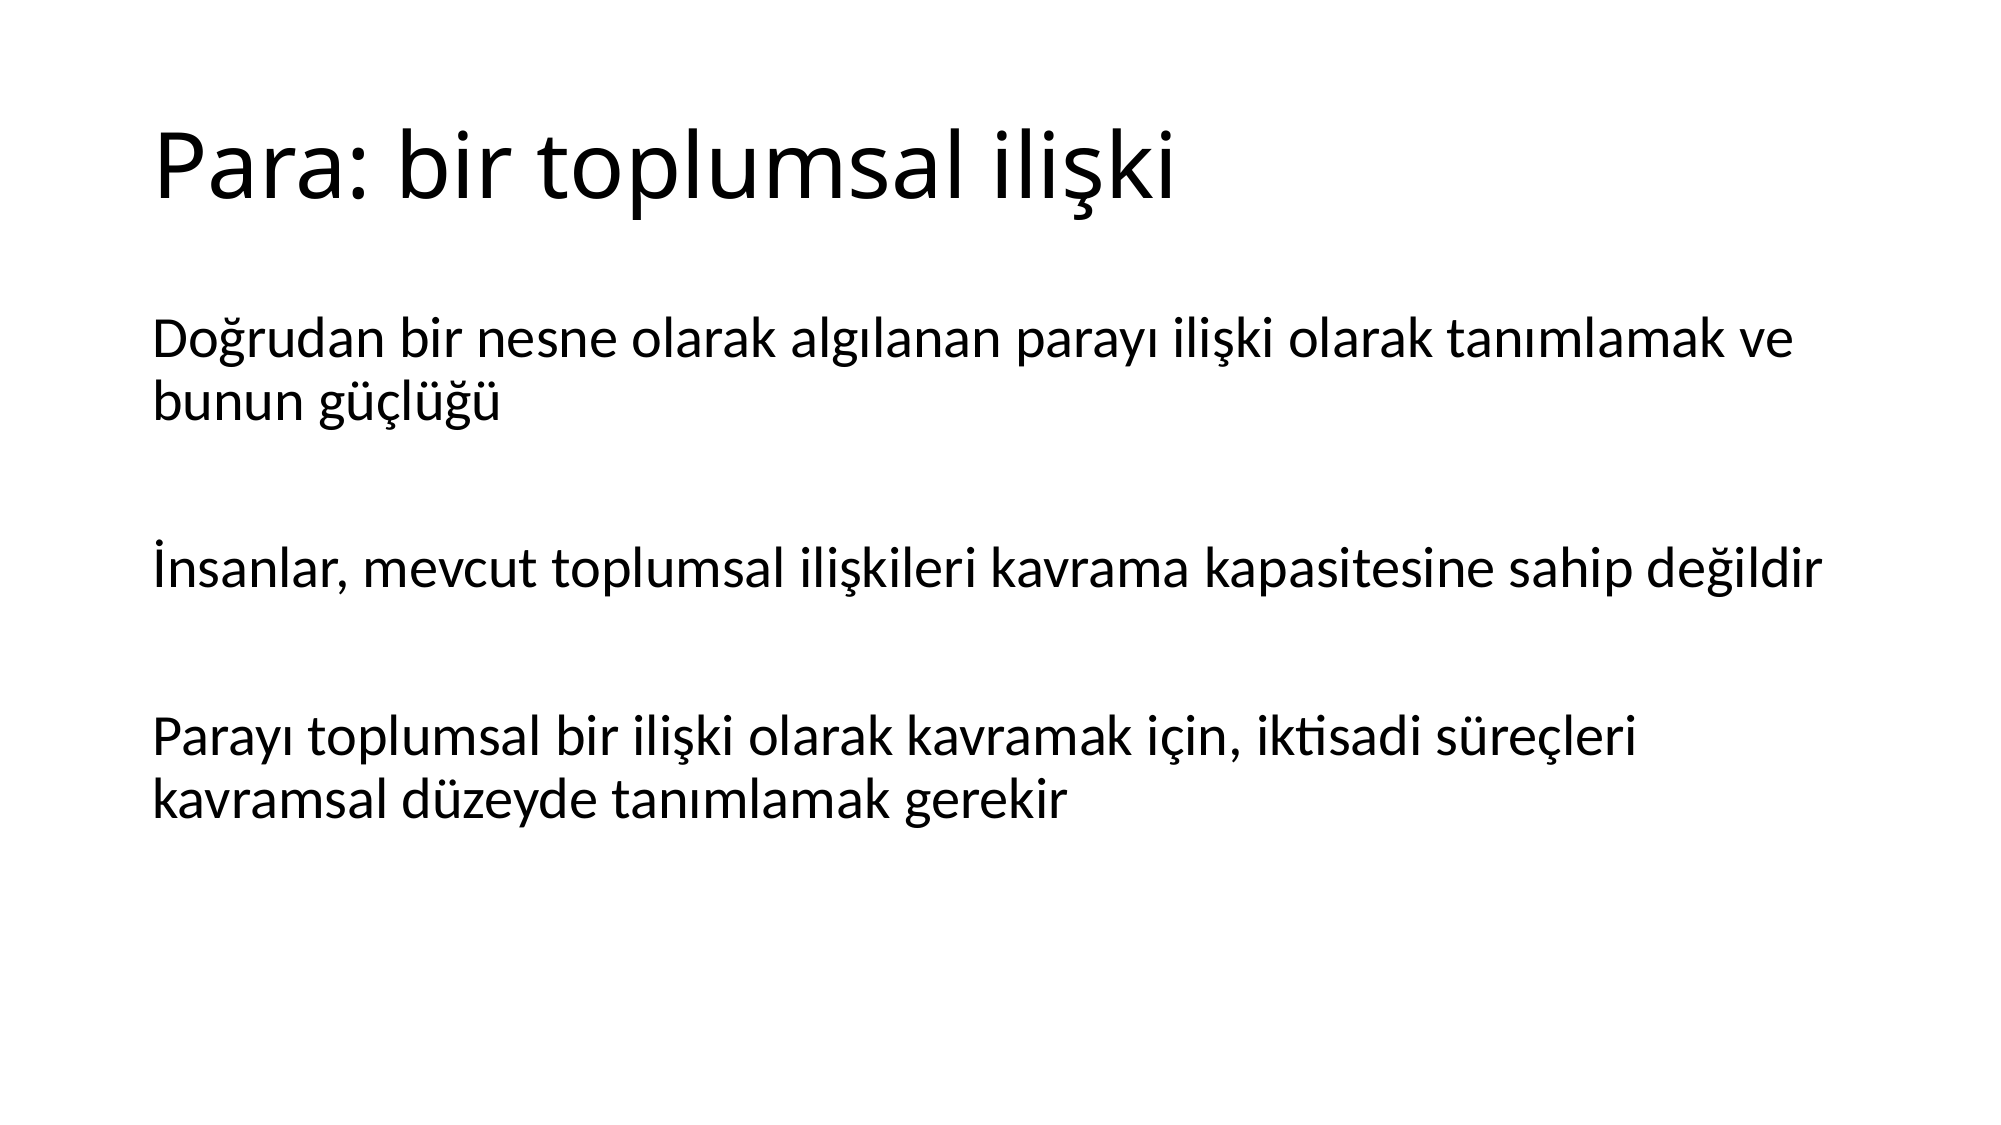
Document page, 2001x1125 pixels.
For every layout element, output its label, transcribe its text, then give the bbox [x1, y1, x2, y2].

title Para: bir toplumsal ilişki [137, 59, 1863, 278]
list Doğrudan bir nesne olarak algılanan parayı ilişki olarak tanımlamak ve bunun güçlüğü İnsanlar, mevcut toplumsal ilişkileri kavrama kapasitesine sahip değildir Parayı toplumsal bir ilişki olarak kavramak için, iktisadi süreçleri kavramsal düzeyde tanımlamak gerekir [137, 299, 1863, 1014]
